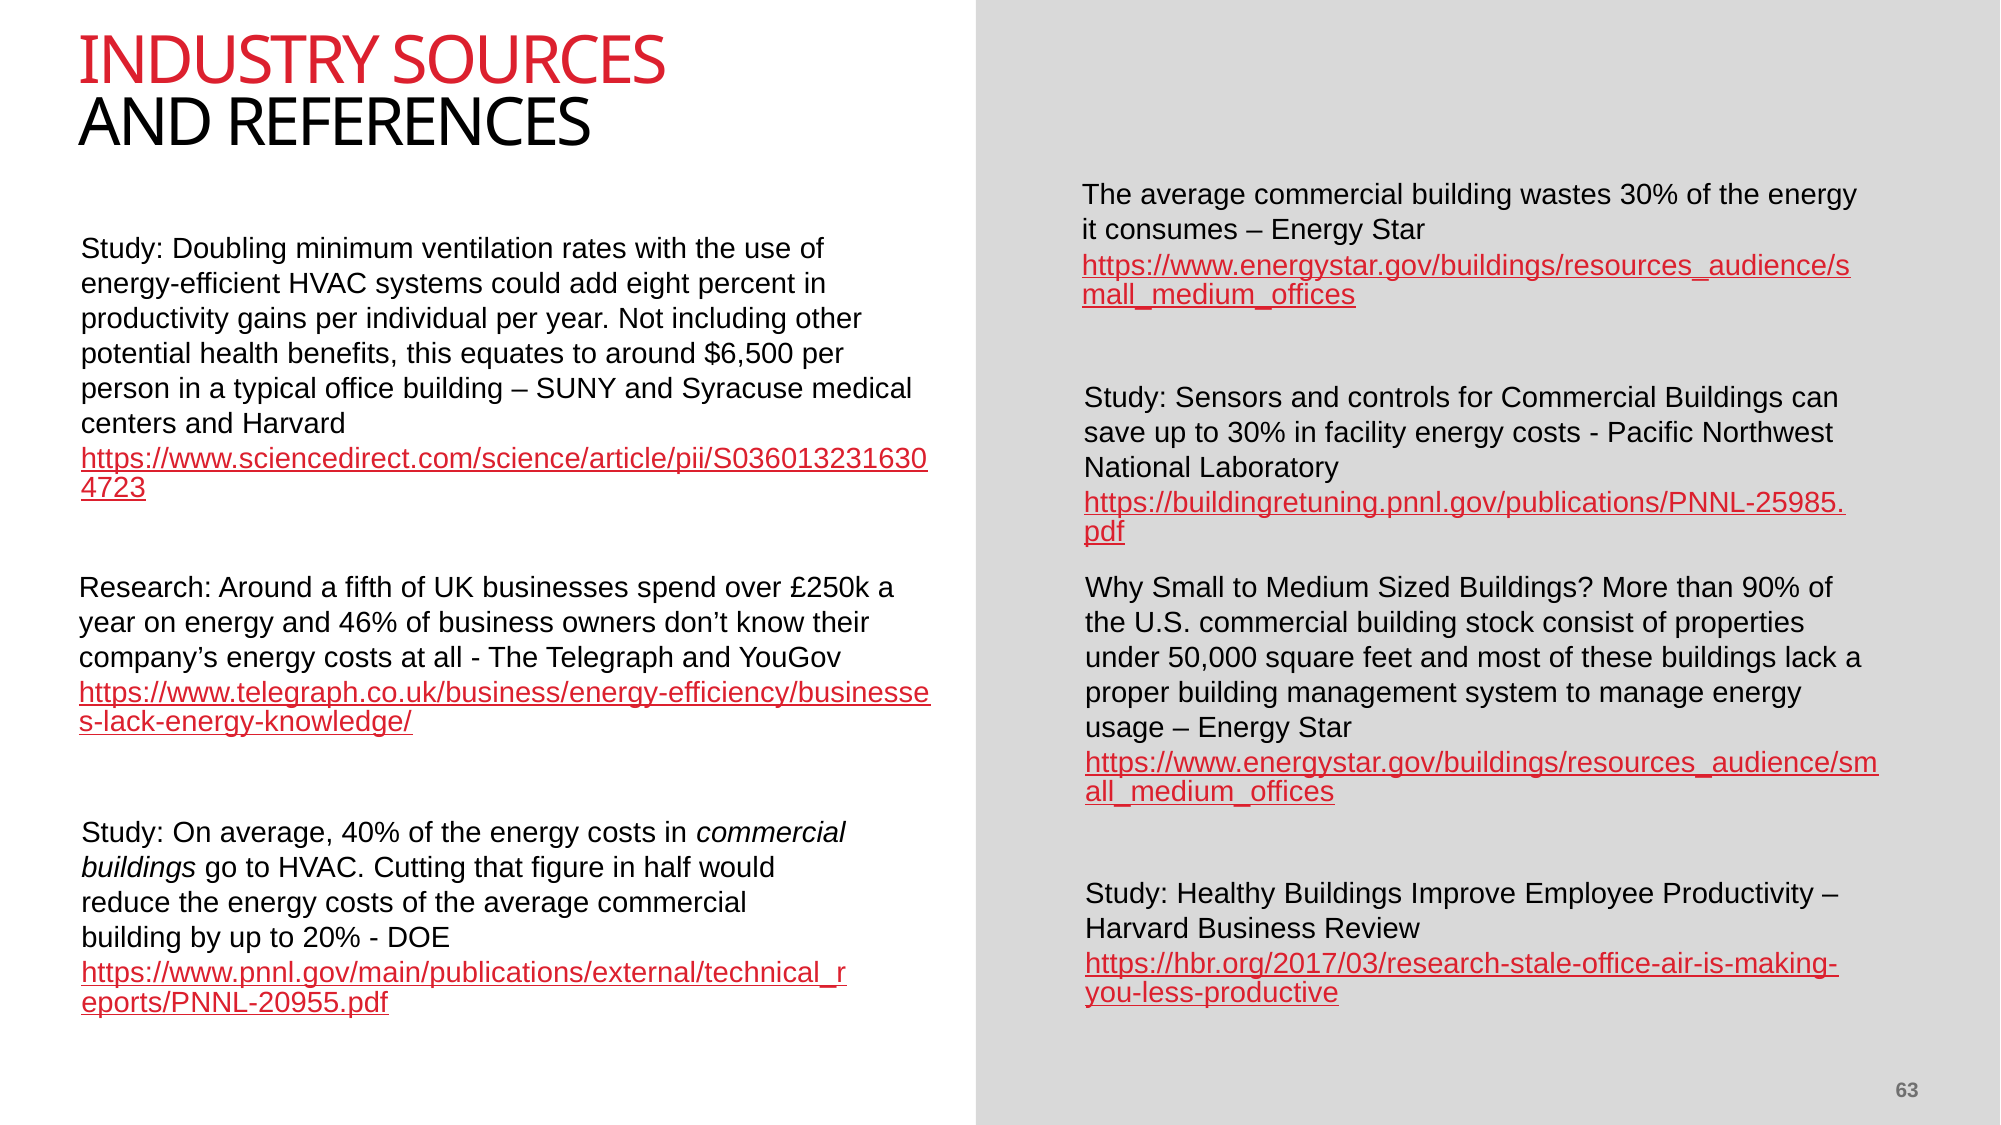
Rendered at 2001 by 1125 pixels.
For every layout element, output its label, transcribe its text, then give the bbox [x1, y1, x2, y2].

text_box Study: Doubling minimum ventilation rates with the use of energy-efficient HVAC systems could add eight percent in productivity gains per individual per year. Not including other potential health benefits, this equates to around $6,500 per person in a typical office building – SUNY and Syracuse medical centers and Harvard https://www.sciencedirect.com/science/article/pii/S0360132316304723 [66, 222, 947, 517]
text_box Why Small to Medium Sized Buildings? More than 90% of the U.S. commercial building stock consist of properties under 50,000 square feet and most of these buildings lack a proper building management system to manage energy usage – Energy Star https://www.energystar.gov/buildings/resources_audience/small_medium_offices [1070, 561, 1895, 786]
text_box Study: On average, 40% of the energy costs in commercial buildings go to HVAC. Cutting that figure in half would reduce the energy costs of the average commercial building by up to 20% - DOE https://www.pnnl.gov/main/publications/external/technical_reports/PNNL-20955.pdf [81, 813, 848, 1059]
text_box Research: Around a fifth of UK businesses spend over £250k a year on energy and 46% of business owners don’t know their company’s energy costs at all - The Telegraph and YouGov https://www.telegraph.co.uk/business/energy-efficiency/businesses-lack-energy-knowledge/ [63, 561, 947, 751]
text_box Study: Healthy Buildings Improve Employee Productivity – Harvard Business Review https://hbr.org/2017/03/research-stale-office-air-is-making-you-less-productive [1070, 867, 1863, 987]
text_box The average commercial building wastes 30% of the energy it consumes – Energy Star https://www.energystar.gov/buildings/resources_audience/small_medium_offices [1081, 175, 1863, 281]
text_box [975, 0, 2000, 1125]
slide_number 62 [1837, 1062, 1919, 1102]
text_box Study: Sensors and controls for Commercial Buildings can save up to 30% in facility energy costs - Pacific Northwest National Laboratory https://buildingretuning.pnnl.gov/publications/PNNL-25985.pdf [1083, 377, 1863, 518]
text_box INDUSTRY SOURCES AND REFERENCES [63, 26, 1902, 119]
